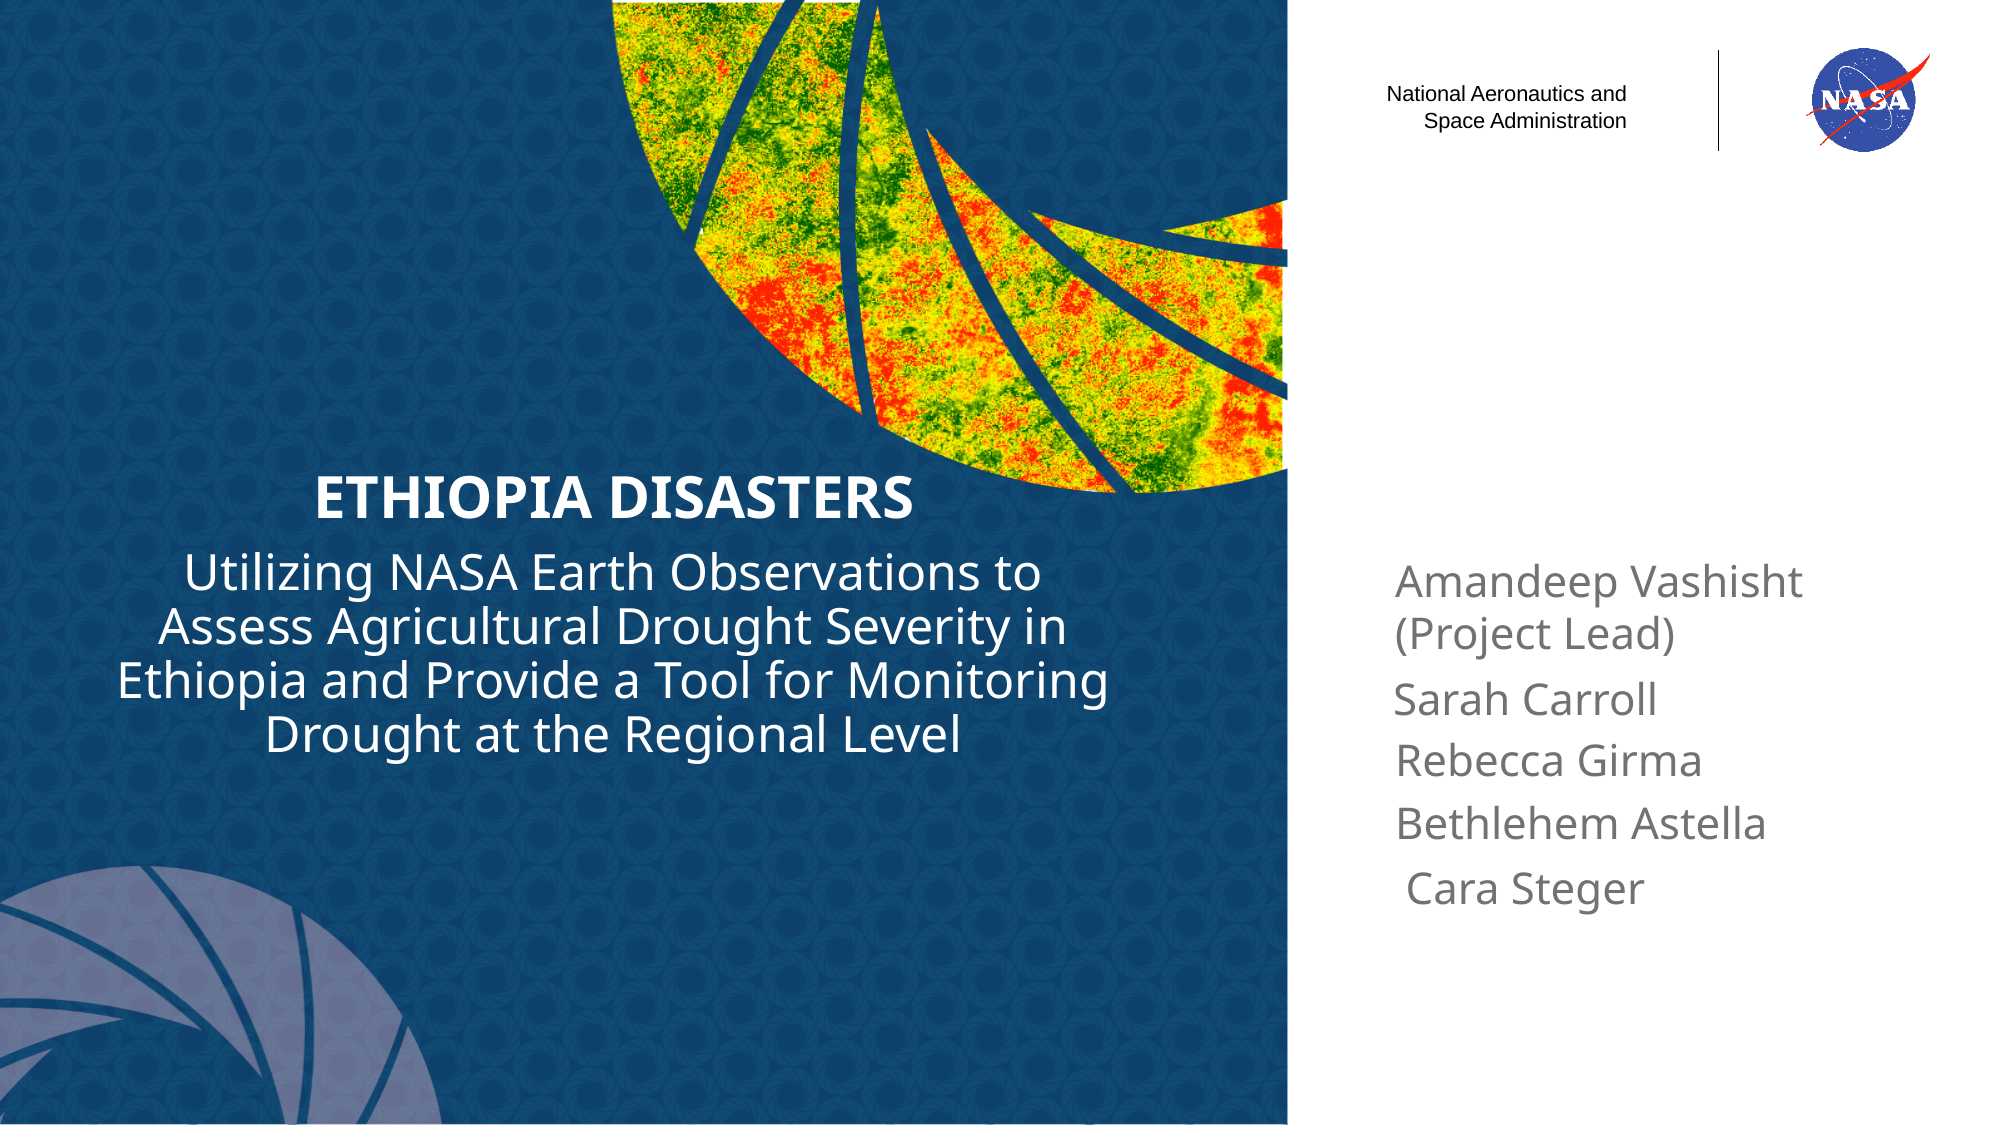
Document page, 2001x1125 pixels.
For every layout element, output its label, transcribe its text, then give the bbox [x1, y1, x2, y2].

text_box Amandeep Vashisht (Project Lead) [1380, 546, 1907, 661]
text_box Rebecca Girma [1380, 724, 1907, 786]
picture [0, 0, 1288, 1125]
picture [1796, 38, 1940, 161]
text_box Bethlehem Astella [1380, 788, 1907, 851]
text_box Cara Steger [1390, 853, 1661, 921]
text_box Sarah Carroll [1378, 664, 1905, 725]
